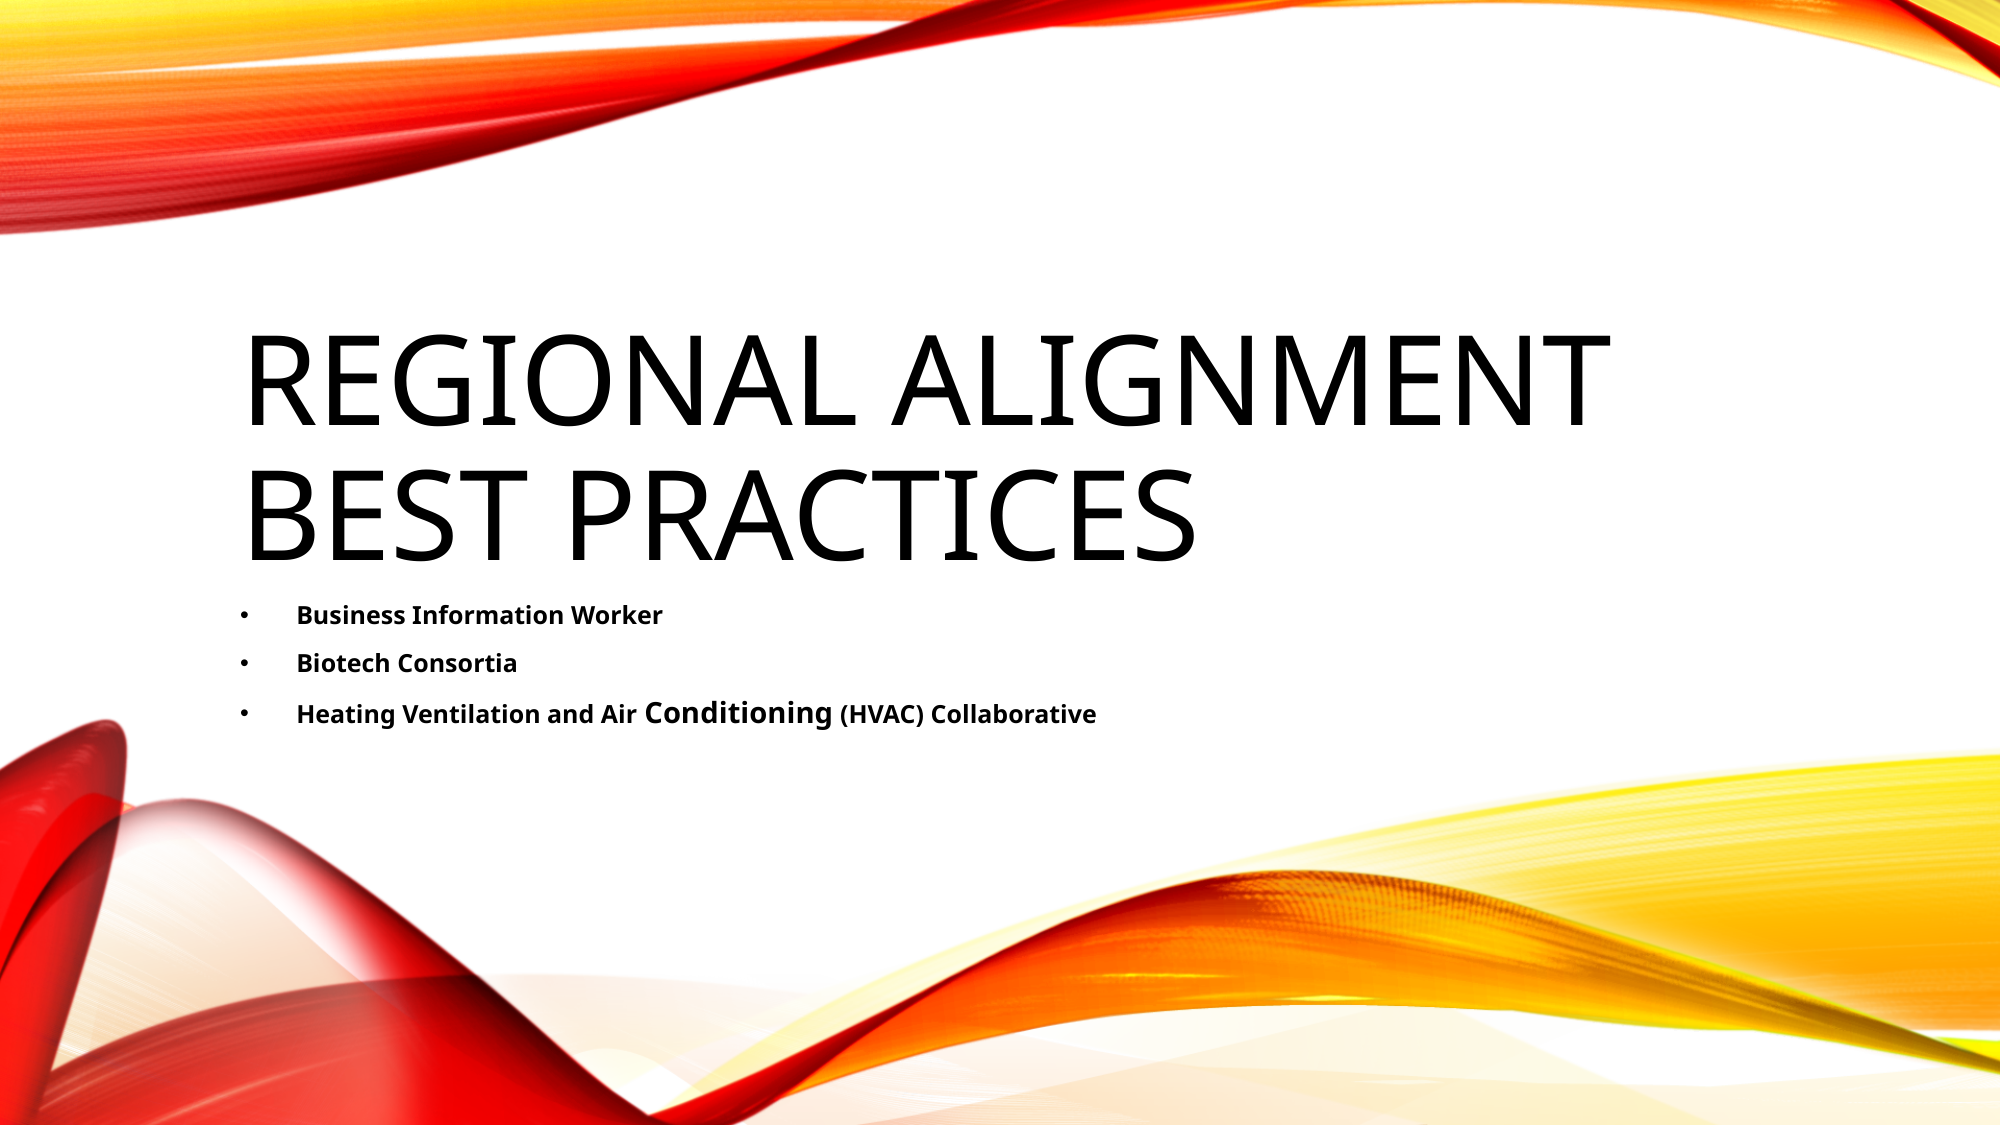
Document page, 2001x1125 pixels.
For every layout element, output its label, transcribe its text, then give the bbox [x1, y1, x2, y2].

subtitle Business Information Worker Biotech Consortia Heating Ventilation and Air Conditioning (HVAC) Collaborative [225, 595, 1775, 709]
picture [0, 717, 2000, 1125]
picture [0, 0, 2000, 237]
title Regional Alignment Best Practices [225, 295, 1775, 595]
